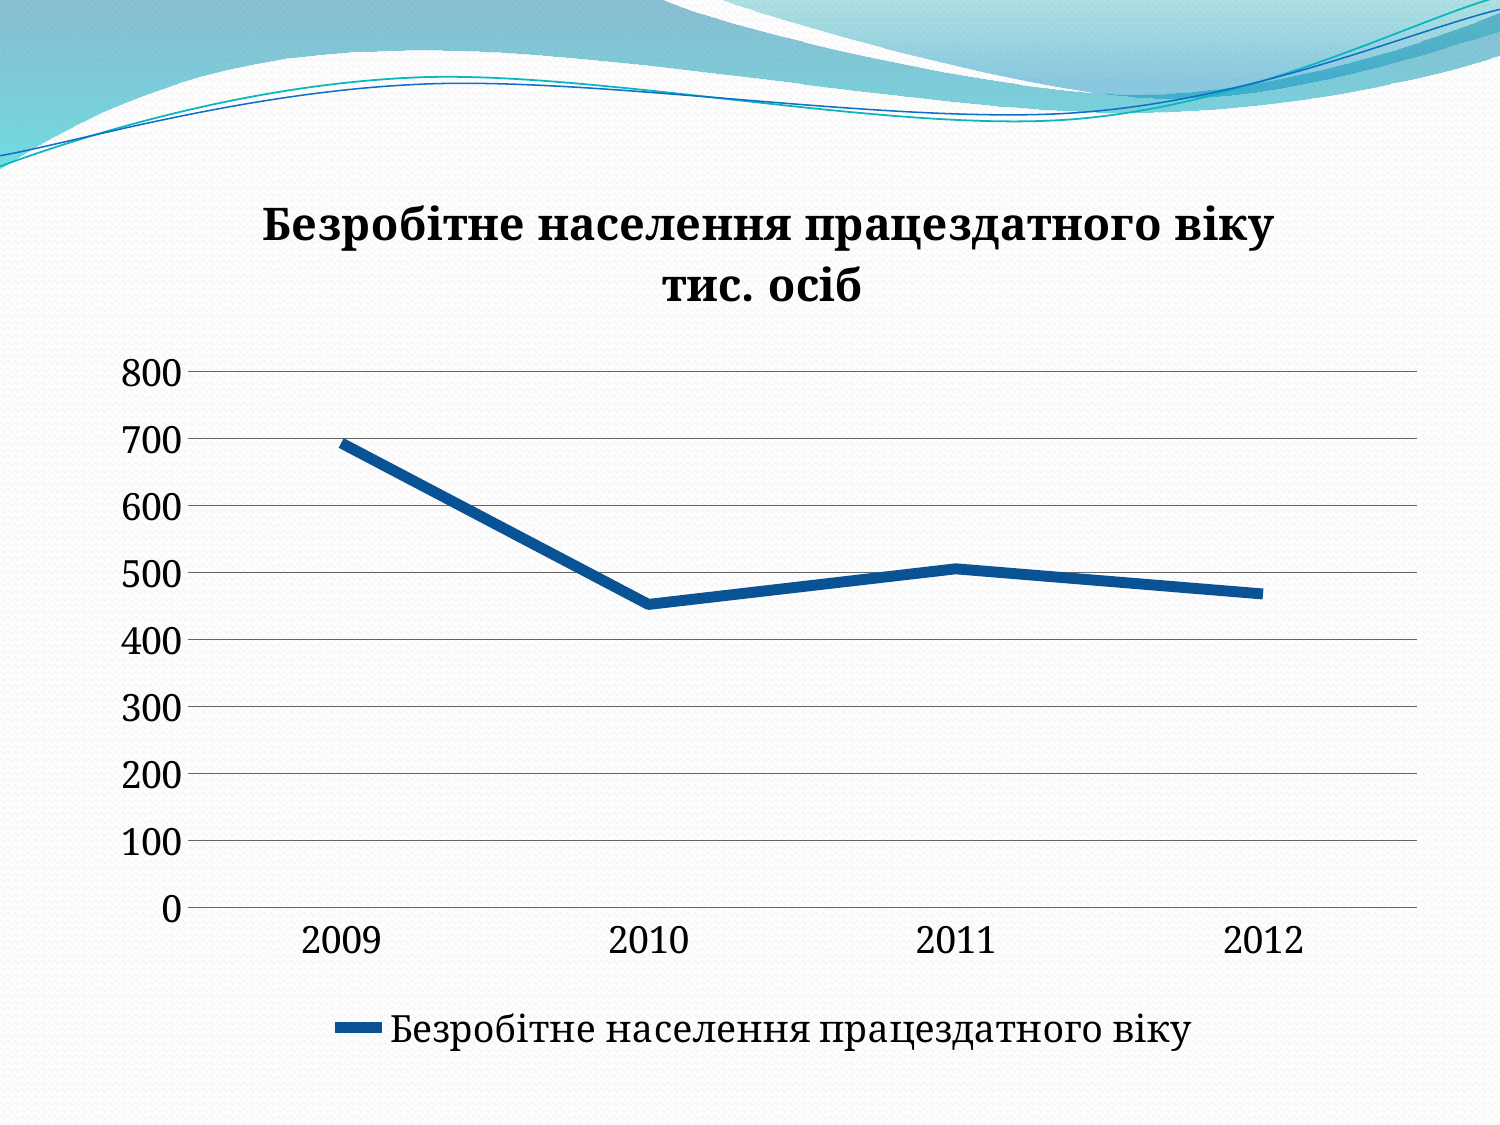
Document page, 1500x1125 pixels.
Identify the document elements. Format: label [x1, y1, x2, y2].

chart [93, 152, 1444, 1061]
